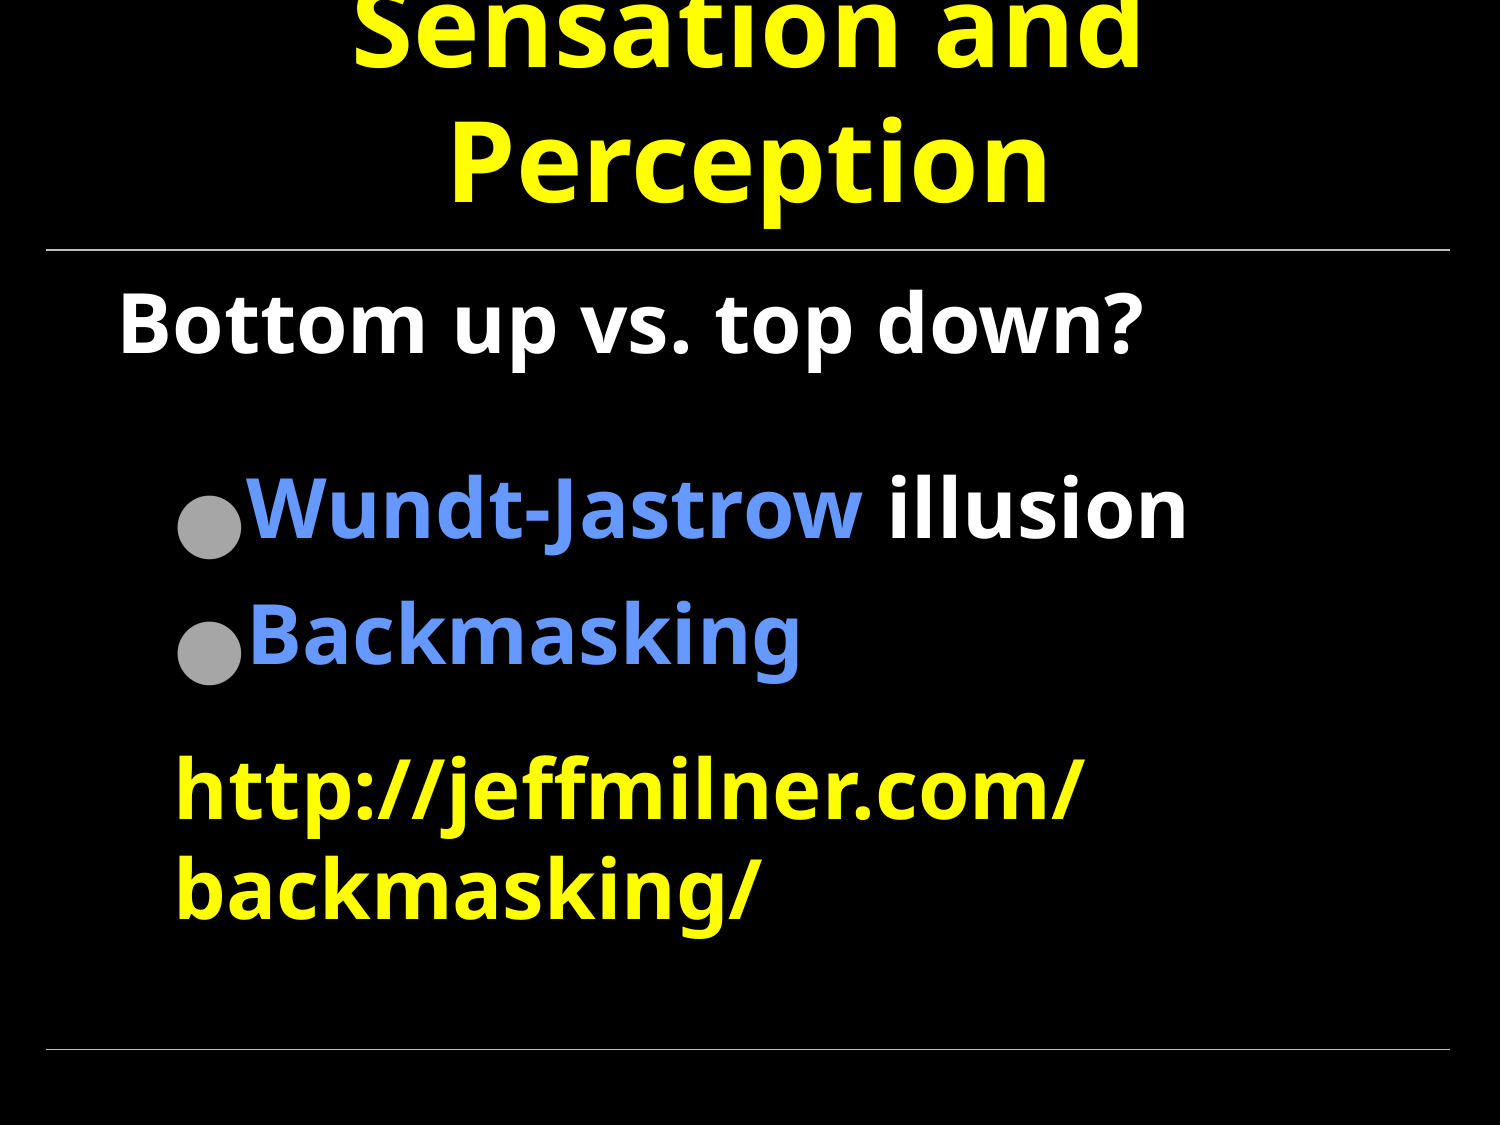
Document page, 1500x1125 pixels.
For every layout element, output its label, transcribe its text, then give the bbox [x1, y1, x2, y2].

title Sensation and Perception [105, 17, 1394, 233]
list Bottom up vs. top down? Wundt-Jastrow illusion Backmasking http://jeffmilner.com/backmasking/ [101, 262, 1394, 1024]
